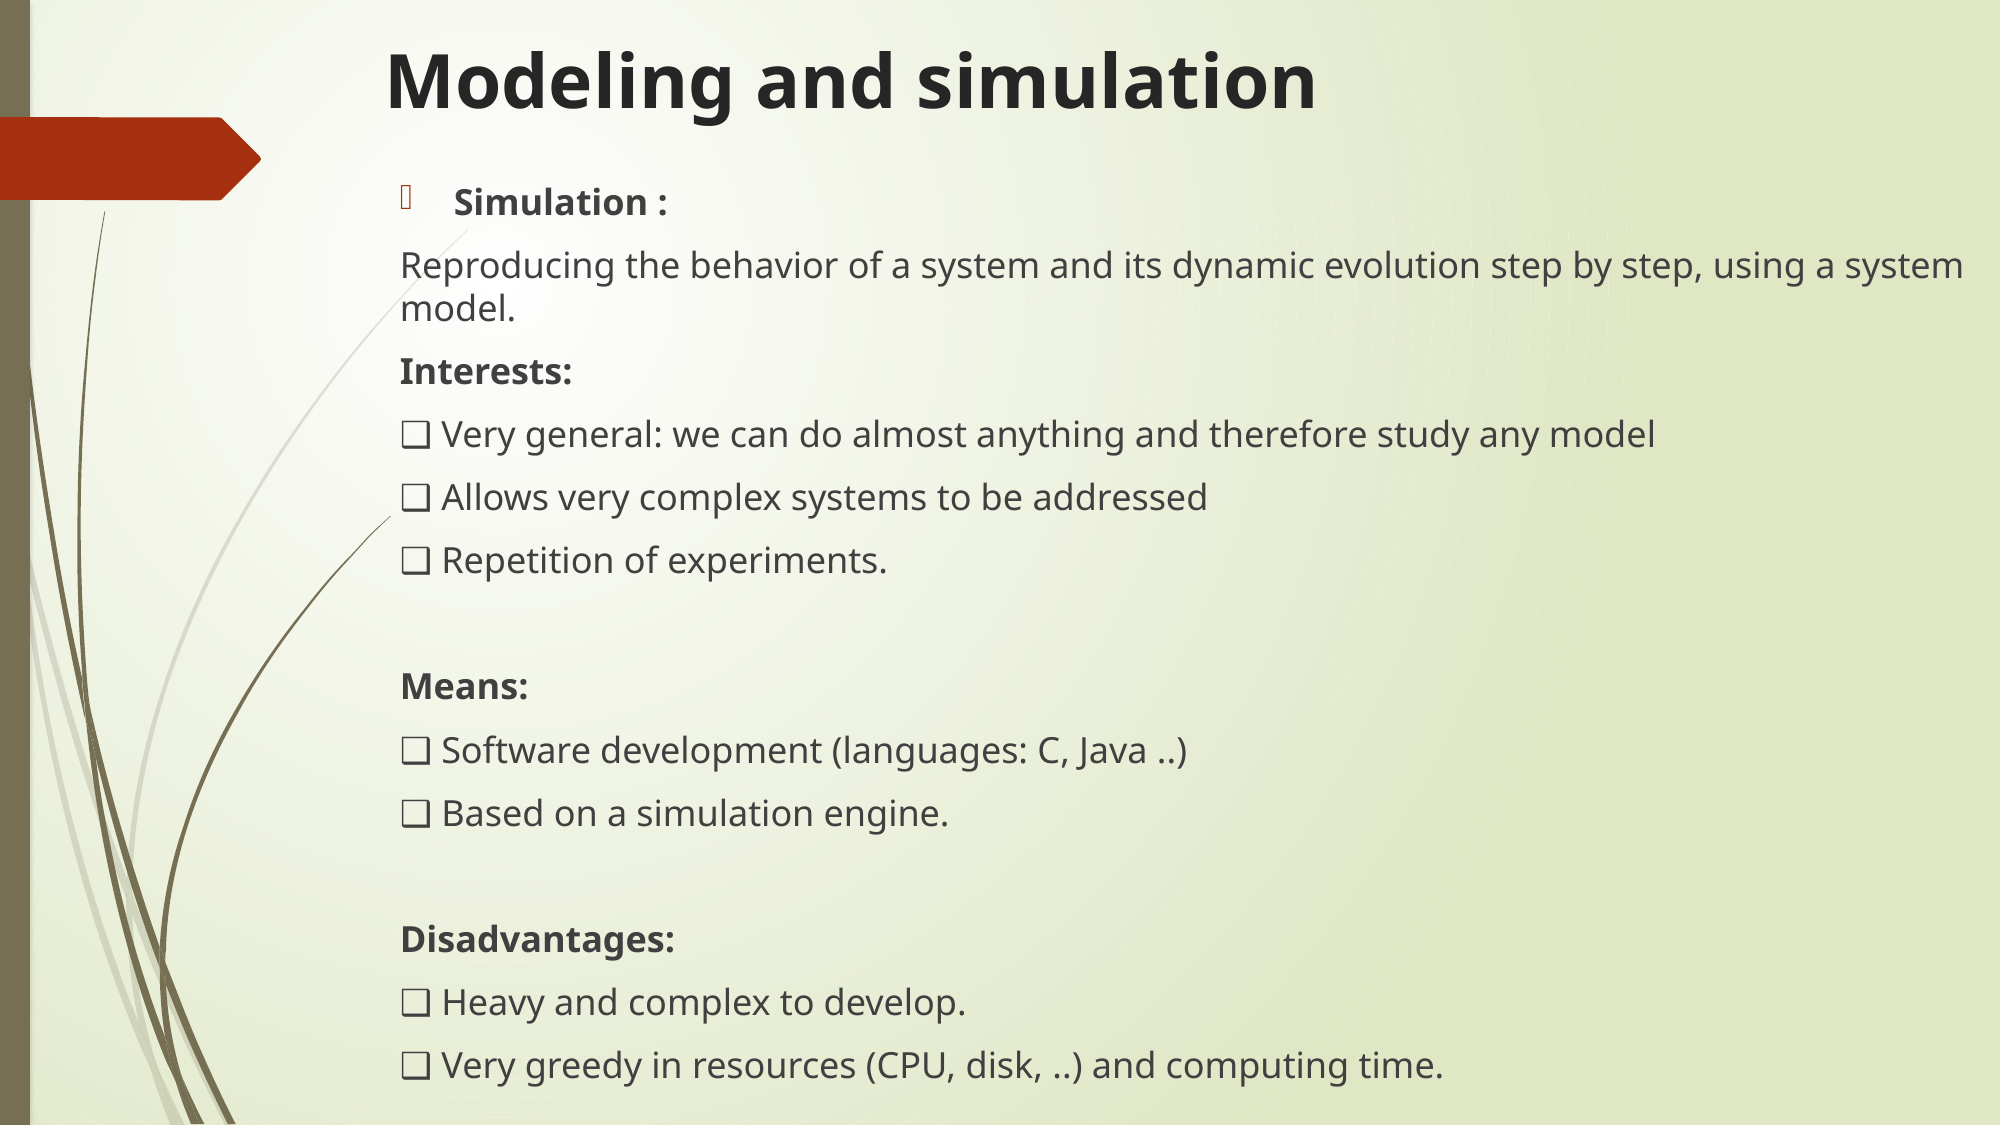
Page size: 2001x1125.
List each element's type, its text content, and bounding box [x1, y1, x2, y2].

list Simulation : Reproducing the behavior of a system and its dynamic evolution step by step, using a system model. Interests: ❑ Very general: we can do almost anything and therefore study any model ❑ Allows very complex systems to be addressed ❑ Repetition of experiments. Means: ❑ Software development (languages: C, Java ..) ❑ Based on a simulation engine. Disadvantages: ❑ Heavy and complex to develop. ❑ Very greedy in resources (CPU, disk, ..) and computing time. [384, 172, 2000, 1098]
title Modeling and simulation [369, 26, 1832, 237]
